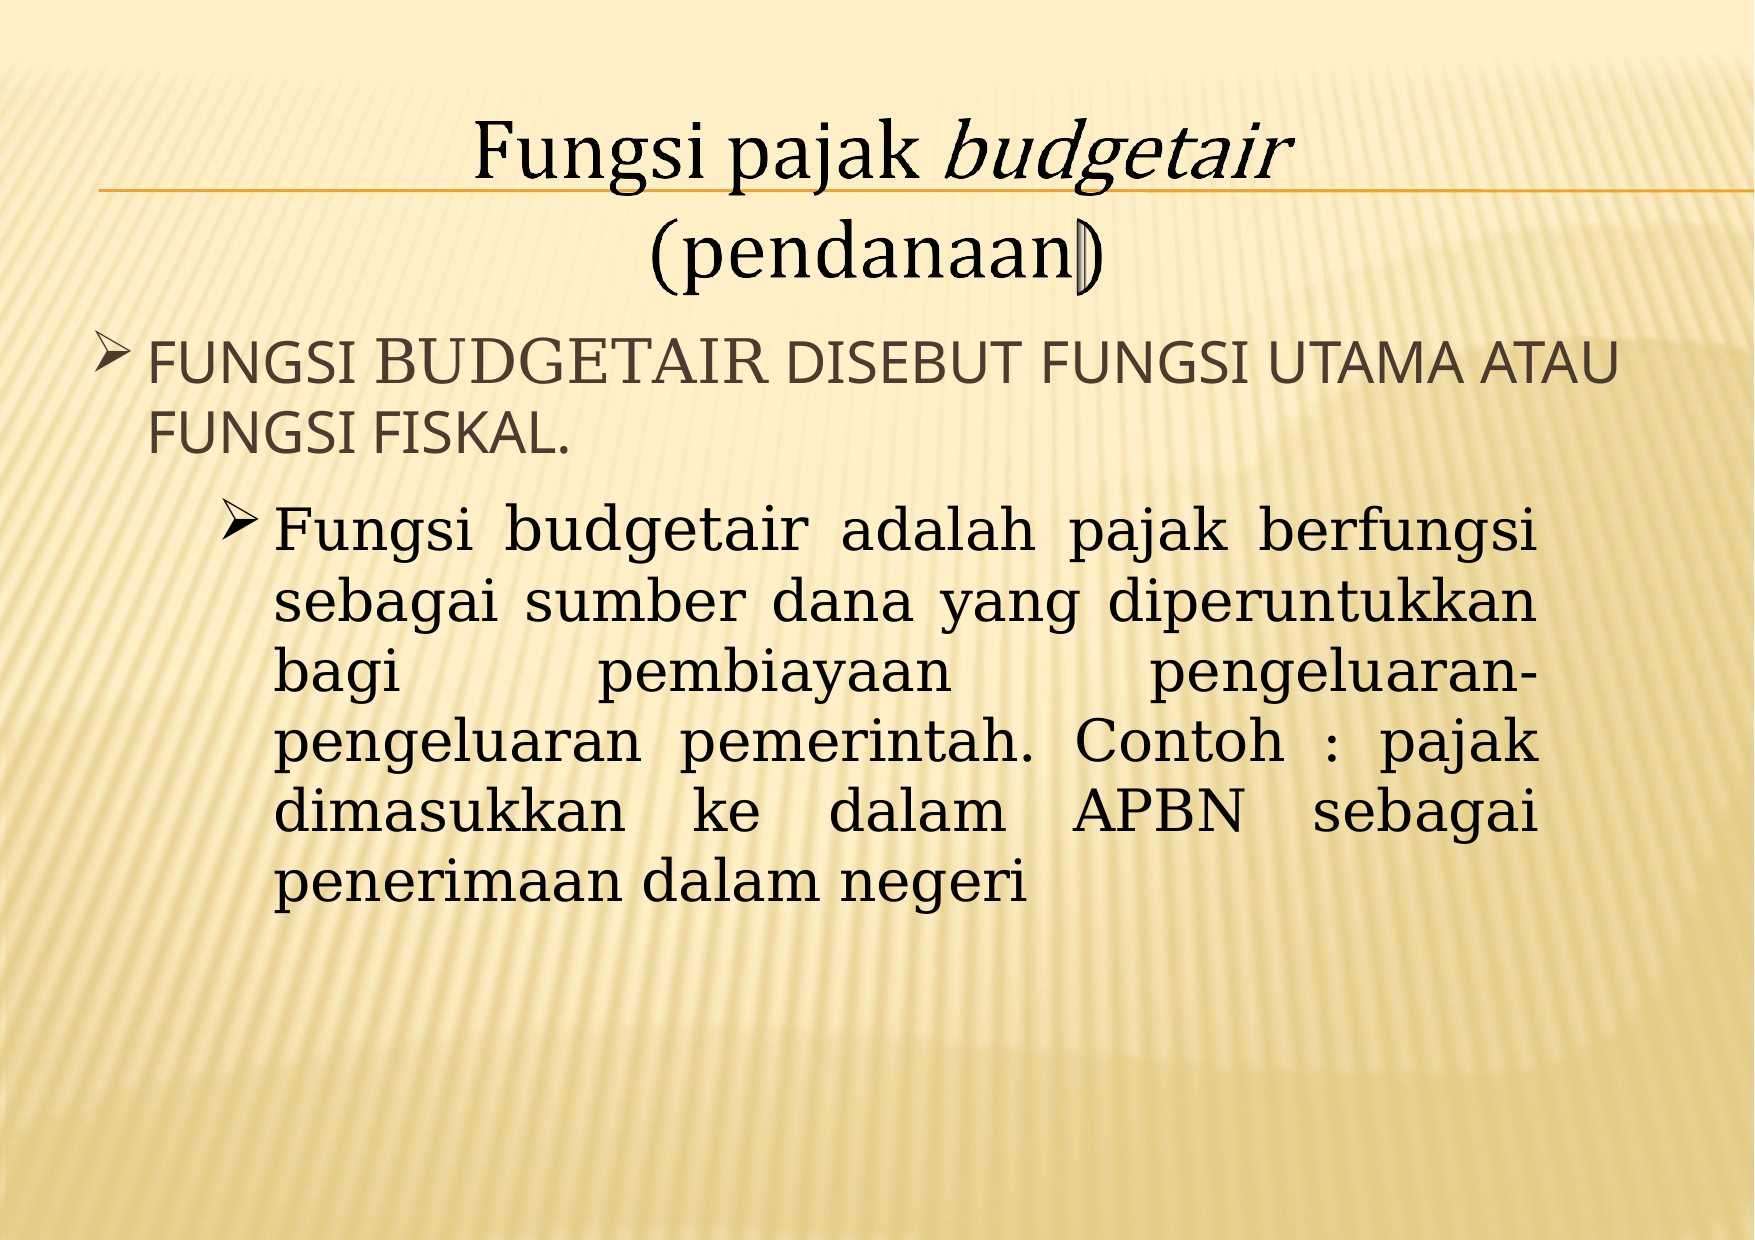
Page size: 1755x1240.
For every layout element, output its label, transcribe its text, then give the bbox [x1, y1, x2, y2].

title Fungsi budgetair disebut fungsi utama atau fungsi fiskal. [87, 292, 1755, 500]
text_box Fungsi budgetair adalah pajak berfungsi sebagai sumber dana yang diperuntukkan bagi pembiayaan pengeluaran-pengeluaran pemerintah. Contoh : pajak dimasukkan ke dalam APBN sebagai penerimaan dalam negeri [215, 493, 1539, 913]
text_box [652, 218, 1102, 292]
text_box [475, 121, 704, 196]
text_box [944, 118, 1296, 196]
text_box [728, 118, 920, 196]
